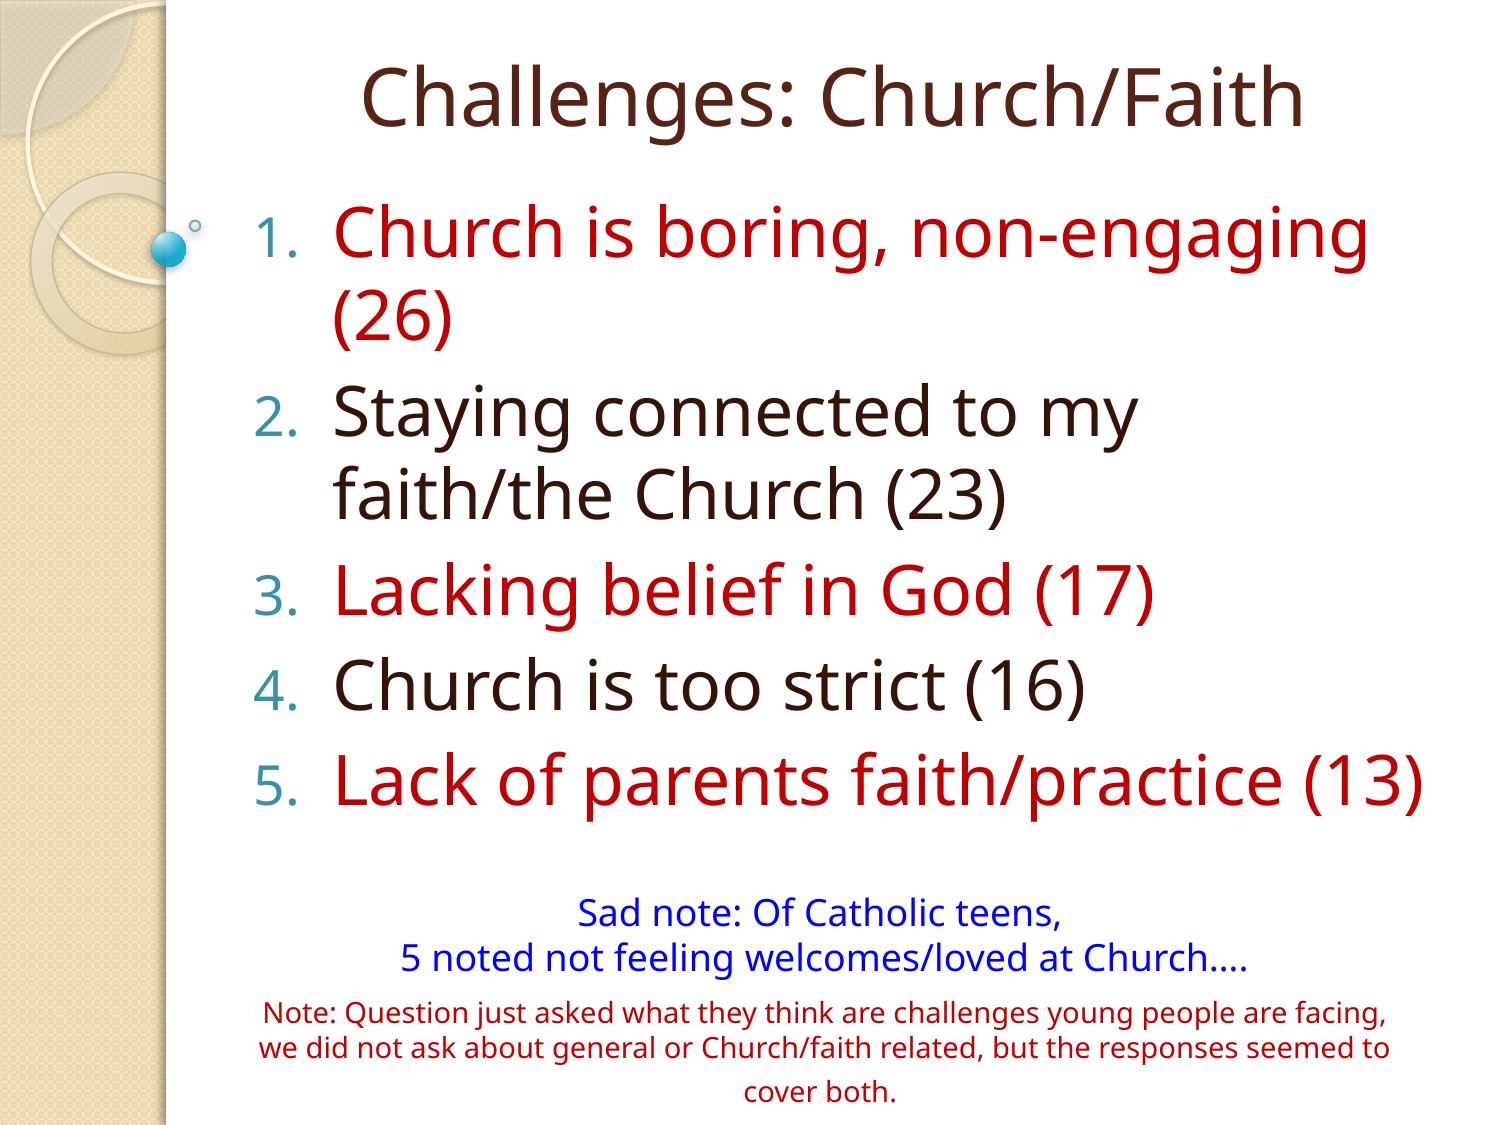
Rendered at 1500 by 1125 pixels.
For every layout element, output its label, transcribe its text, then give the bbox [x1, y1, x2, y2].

text_box Sad note: Of Catholic teens, 5 noted not feeling welcomes/loved at Church…. [281, 881, 1369, 987]
title Challenges: Church/Faith [236, 37, 1452, 150]
subtitle Church is boring, non-engaging (26) Staying connected to my faith/the Church (23) Lacking belief in God (17) Church is too strict (16) Lack of parents faith/practice (13) [234, 187, 1450, 863]
text_box Note: Question just asked what they think are challenges young people are facing, we did not ask about general or Church/faith related, but the responses seemed to cover both. [237, 987, 1413, 1118]
